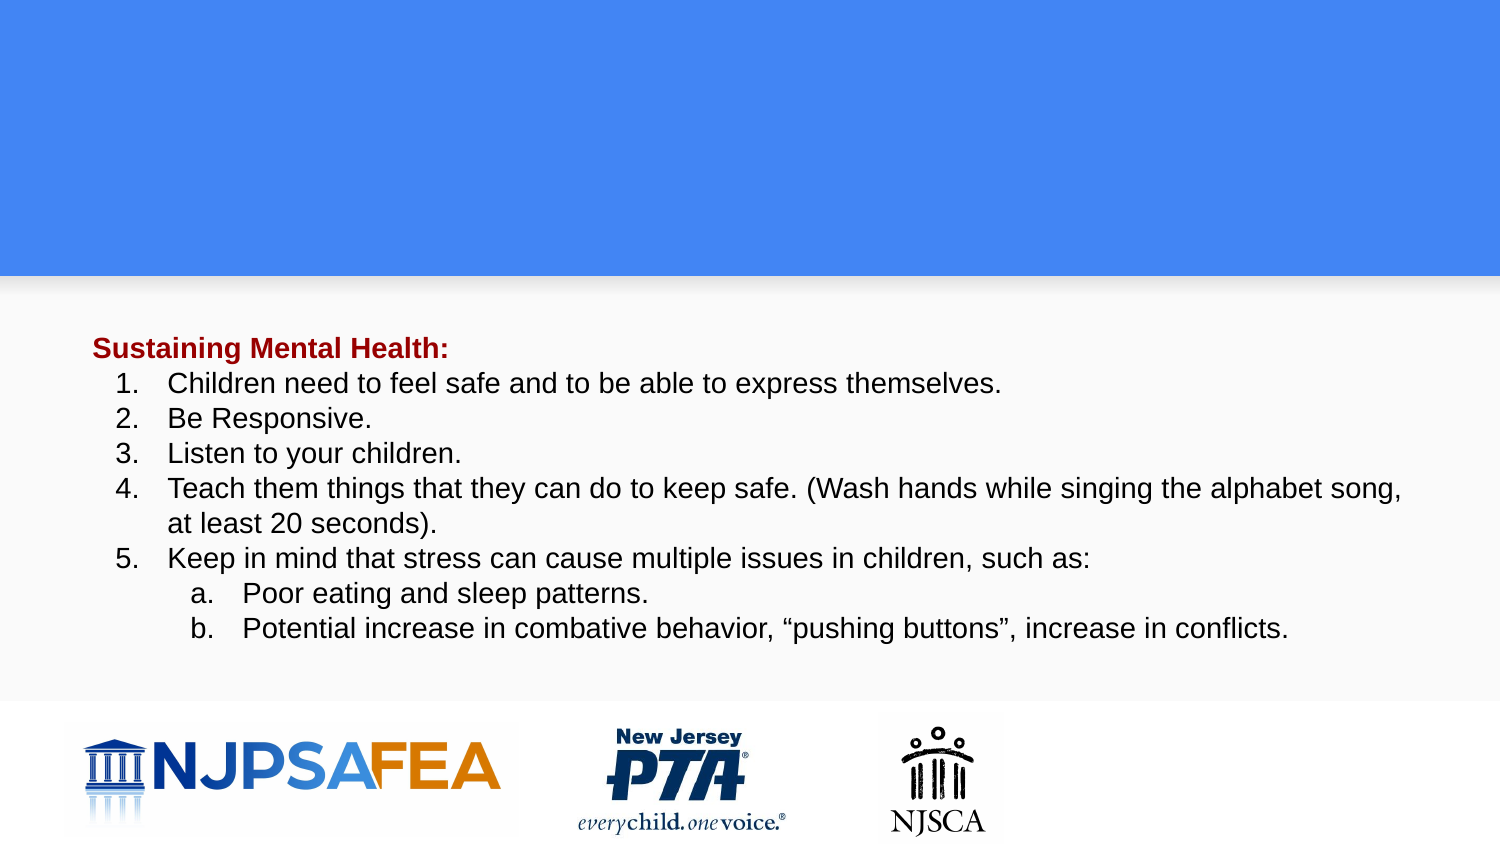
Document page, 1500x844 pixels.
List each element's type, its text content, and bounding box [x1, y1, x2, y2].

picture [577, 760, 787, 844]
picture [64, 722, 519, 837]
list Sustaining Mental Health: Children need to feel safe and to be able to express themselves. Be Responsive. Listen to your children. Teach them things that they can do to keep safe. (Wash hands while singing the alphabet song, at least 20 seconds). Keep in mind that stress can cause multiple issues in children, such as: Poor eating and sleep patterns. Potential increase in combative behavior, “pushing buttons”, increase in conflicts. [77, 314, 1427, 760]
picture [878, 760, 1004, 844]
